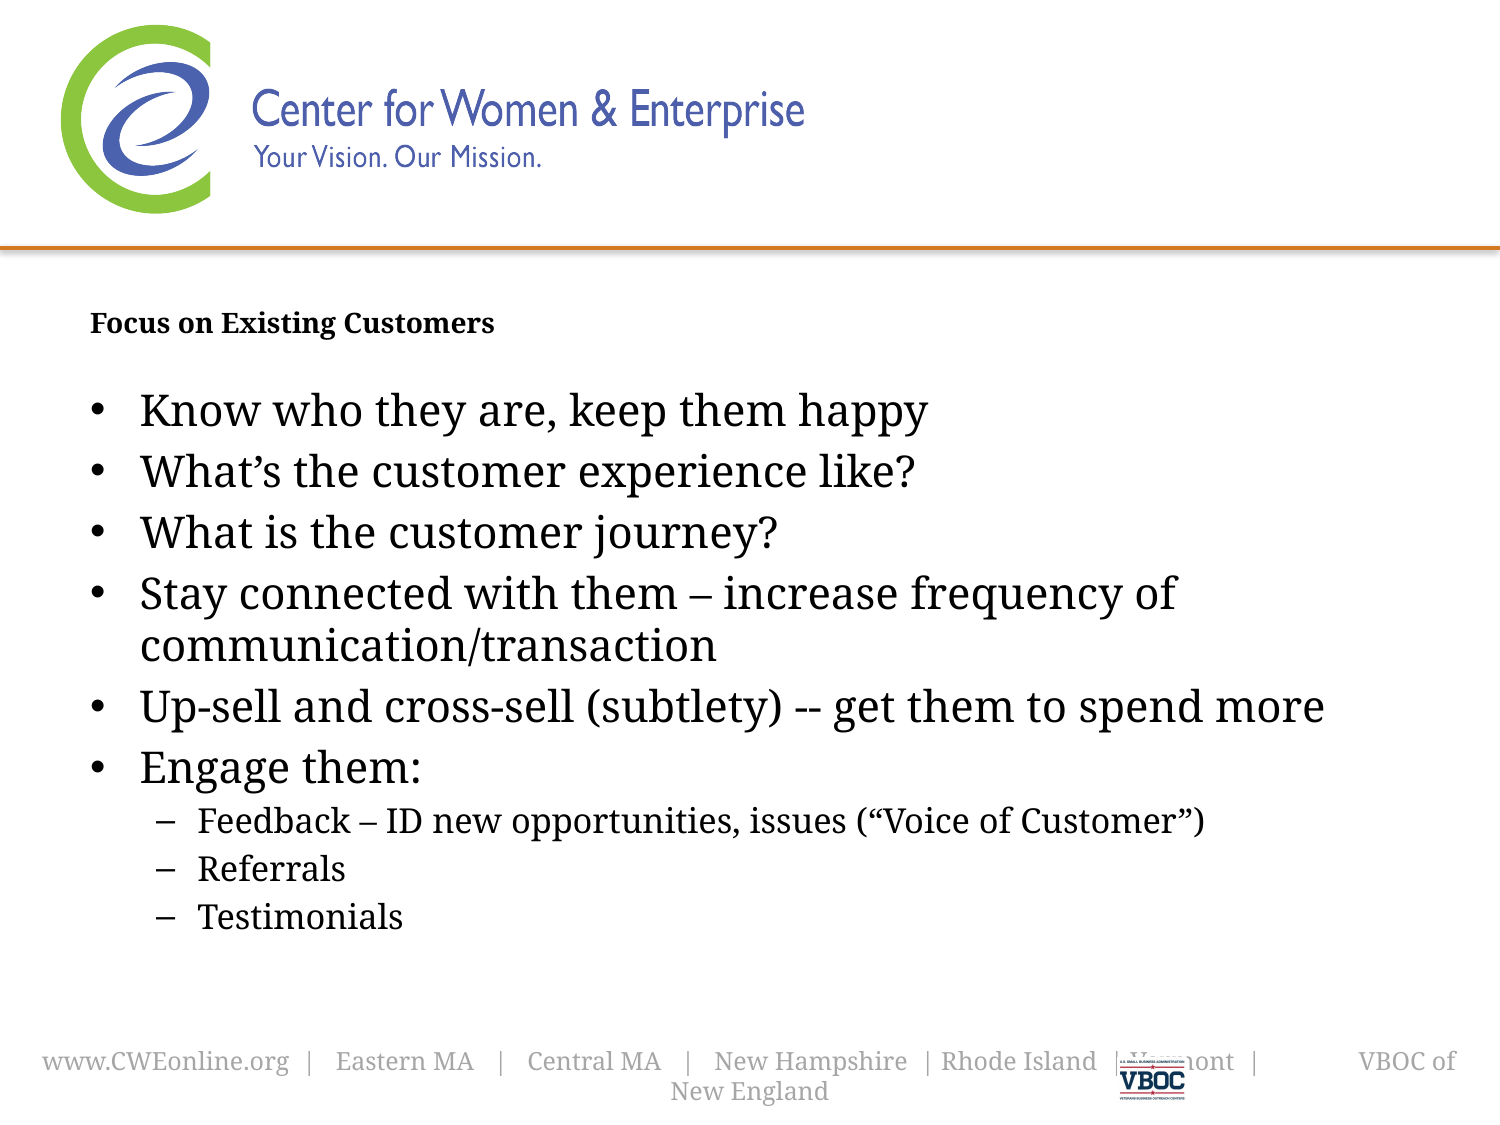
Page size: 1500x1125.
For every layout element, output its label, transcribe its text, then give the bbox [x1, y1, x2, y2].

picture [1117, 1056, 1187, 1103]
list Know who they are, keep them happy What’s the customer experience like? What is the customer journey? Stay connected with them – increase frequency of communication/transaction Up-sell and cross-sell (subtlety) -- get them to spend more Engage them: Feedback – ID new opportunities, issues (“Voice of Customer”) Referrals Testimonials [75, 375, 1425, 945]
title Focus on Existing Customers [75, 297, 1425, 347]
picture [57, 6, 806, 232]
footer www.CWEonline.org | Eastern MA | Central MA | New Hampshire | Rhode Island | Vermont | VBOC of New England [0, 1060, 1500, 1120]
